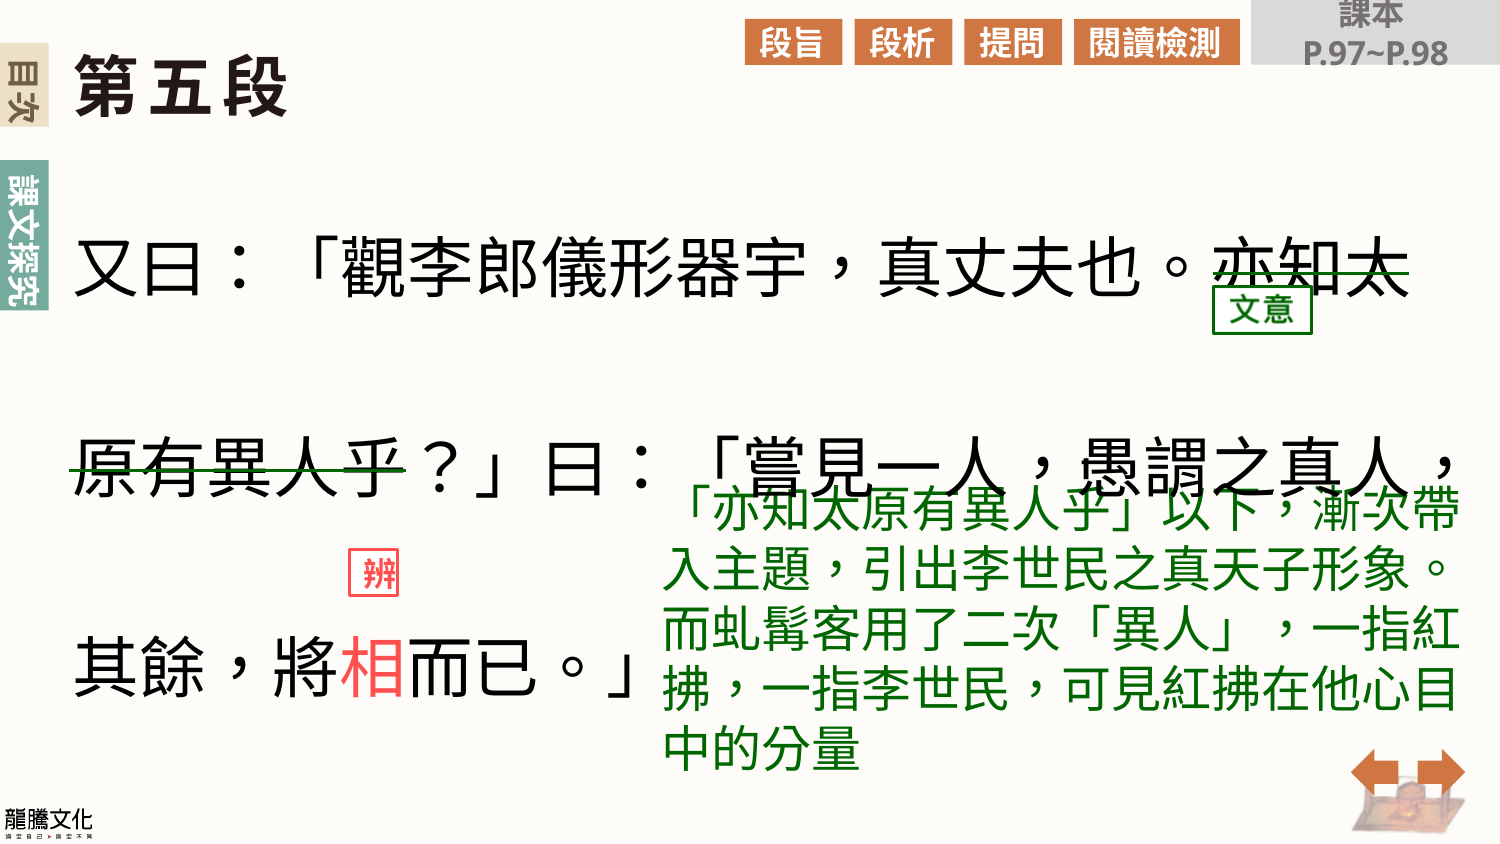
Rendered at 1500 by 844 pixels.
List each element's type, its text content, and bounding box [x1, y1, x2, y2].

picture [1212, 285, 1313, 335]
picture [5, 808, 92, 839]
text_box 課本P.97~P.98 [1250, 0, 1500, 66]
text_box 第四段 [1352, 785, 1467, 839]
text_box [1416, 746, 1467, 799]
text_box [1349, 746, 1400, 799]
text_box 辨 [349, 549, 398, 596]
text_box 段旨 [744, 18, 843, 65]
text_box 段析 [854, 18, 953, 65]
text_box 閱讀檢測 [1074, 18, 1240, 65]
text_box 又曰：「觀李郎儀形器宇，真丈夫也。亦知太原有異人乎？」曰：「嘗見一人，愚謂之真人，其餘，將相而已。」 [57, 98, 1426, 713]
text_box 第五段 [57, 37, 320, 133]
text_box 「亦知太原有異人乎」以下，漸次帶入主題，引出李世民之真天子形象。而虬髯客用了二次「異人」，一指紅拂，一指李世民，可見紅拂在他心目中的分量 [646, 470, 1491, 785]
text_box 提問 [964, 18, 1063, 65]
